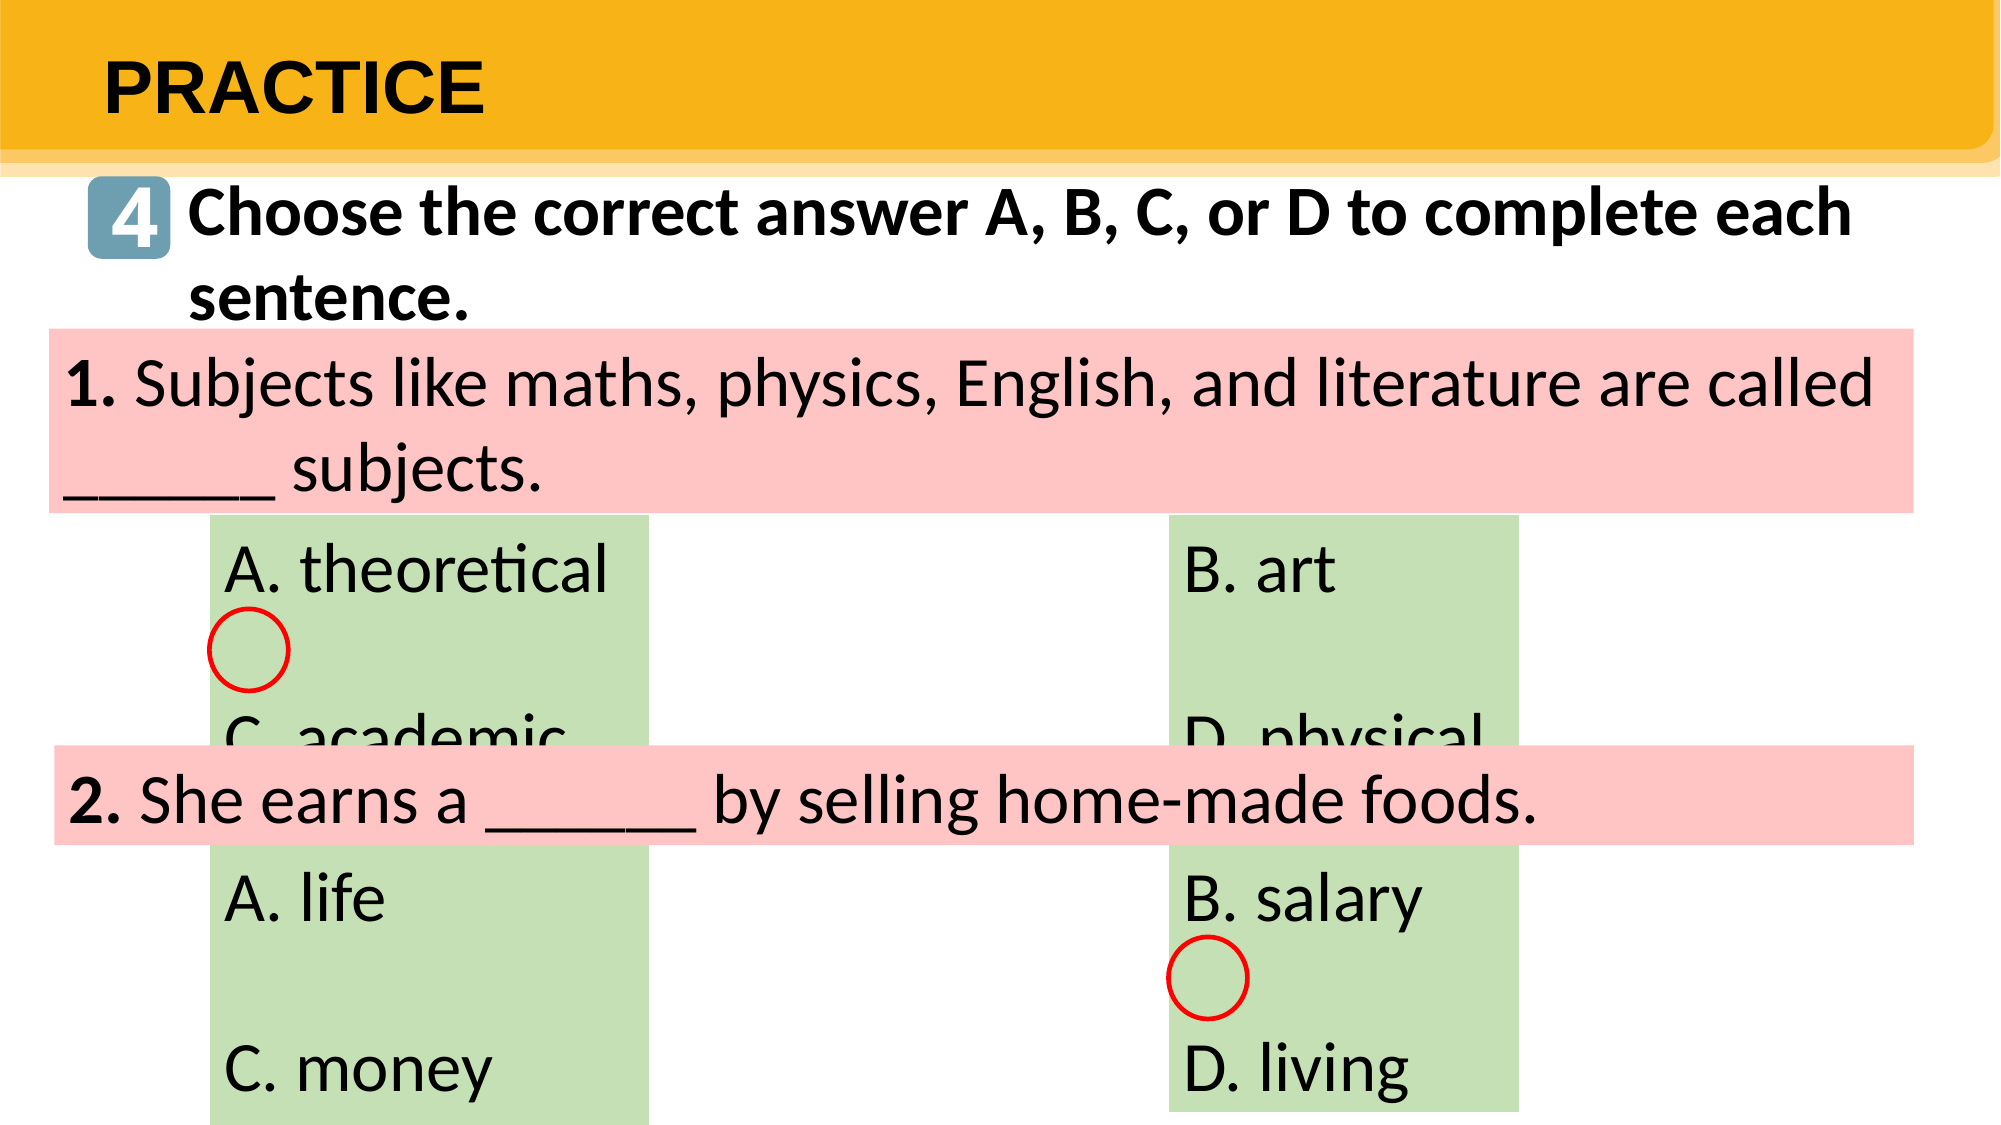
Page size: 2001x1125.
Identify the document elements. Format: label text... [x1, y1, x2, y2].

text_box 4 [96, 178, 162, 272]
text_box 1. Subjects like maths, physics, English, and literature are called ______ subjects. [49, 328, 1914, 514]
text_box A. theoretical C. academic [208, 514, 651, 745]
text_box 2. She earns a ______ by selling home-made foods. [54, 745, 1914, 846]
text_box [86, 178, 96, 259]
text_box [208, 607, 290, 692]
text_box [1167, 935, 1249, 1021]
text_box Choose the correct answer A, B, C, or D to complete each sentence. [174, 178, 1961, 343]
text_box B. art D. physical [1167, 514, 1521, 745]
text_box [0, 0, 2000, 178]
text_box [162, 178, 172, 259]
text_box A. life C. money [208, 846, 651, 1125]
text_box B. salary D. living [1167, 846, 1521, 1114]
